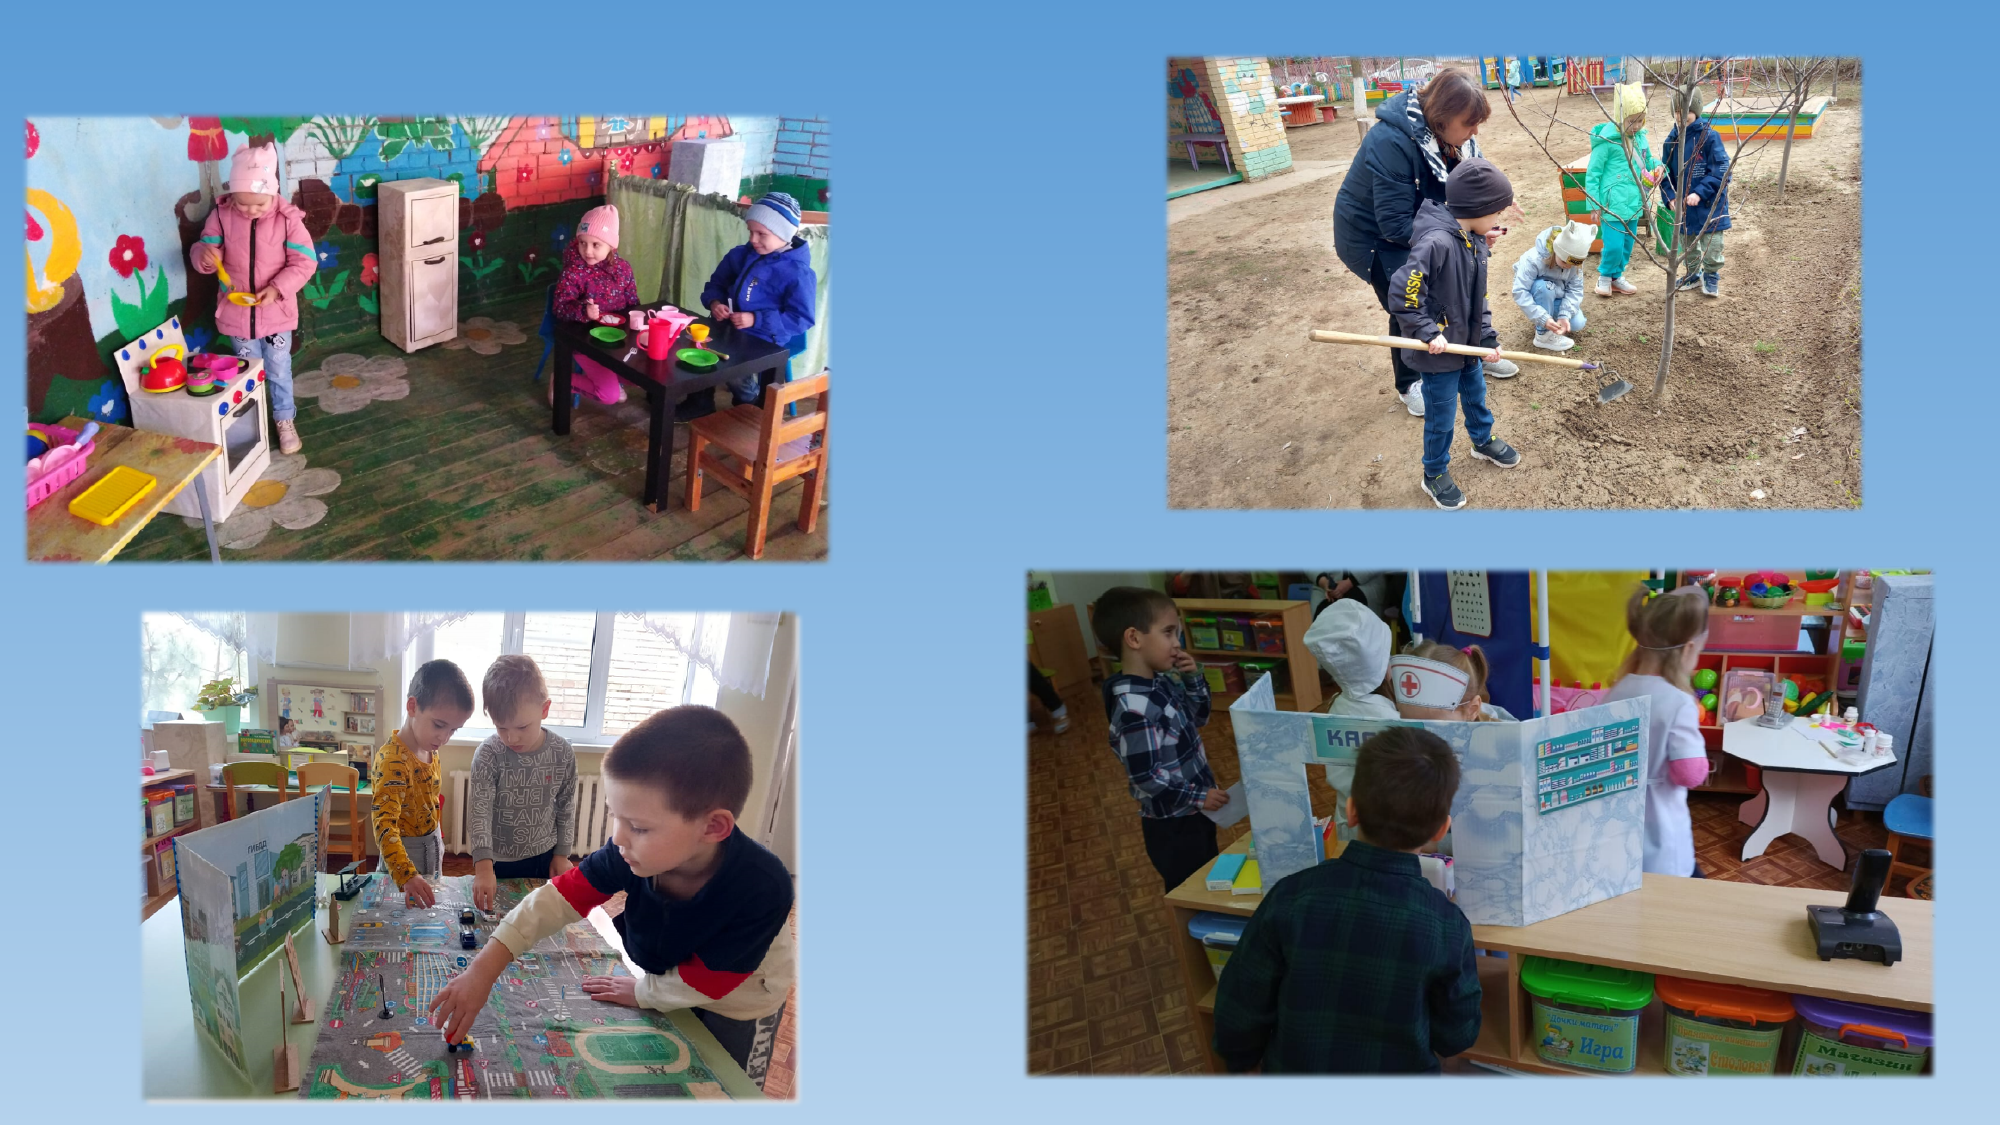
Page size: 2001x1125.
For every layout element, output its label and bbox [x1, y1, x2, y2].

picture [21, 111, 834, 567]
picture [137, 607, 800, 1104]
picture [1162, 52, 1866, 514]
picture [1022, 566, 1937, 1080]
